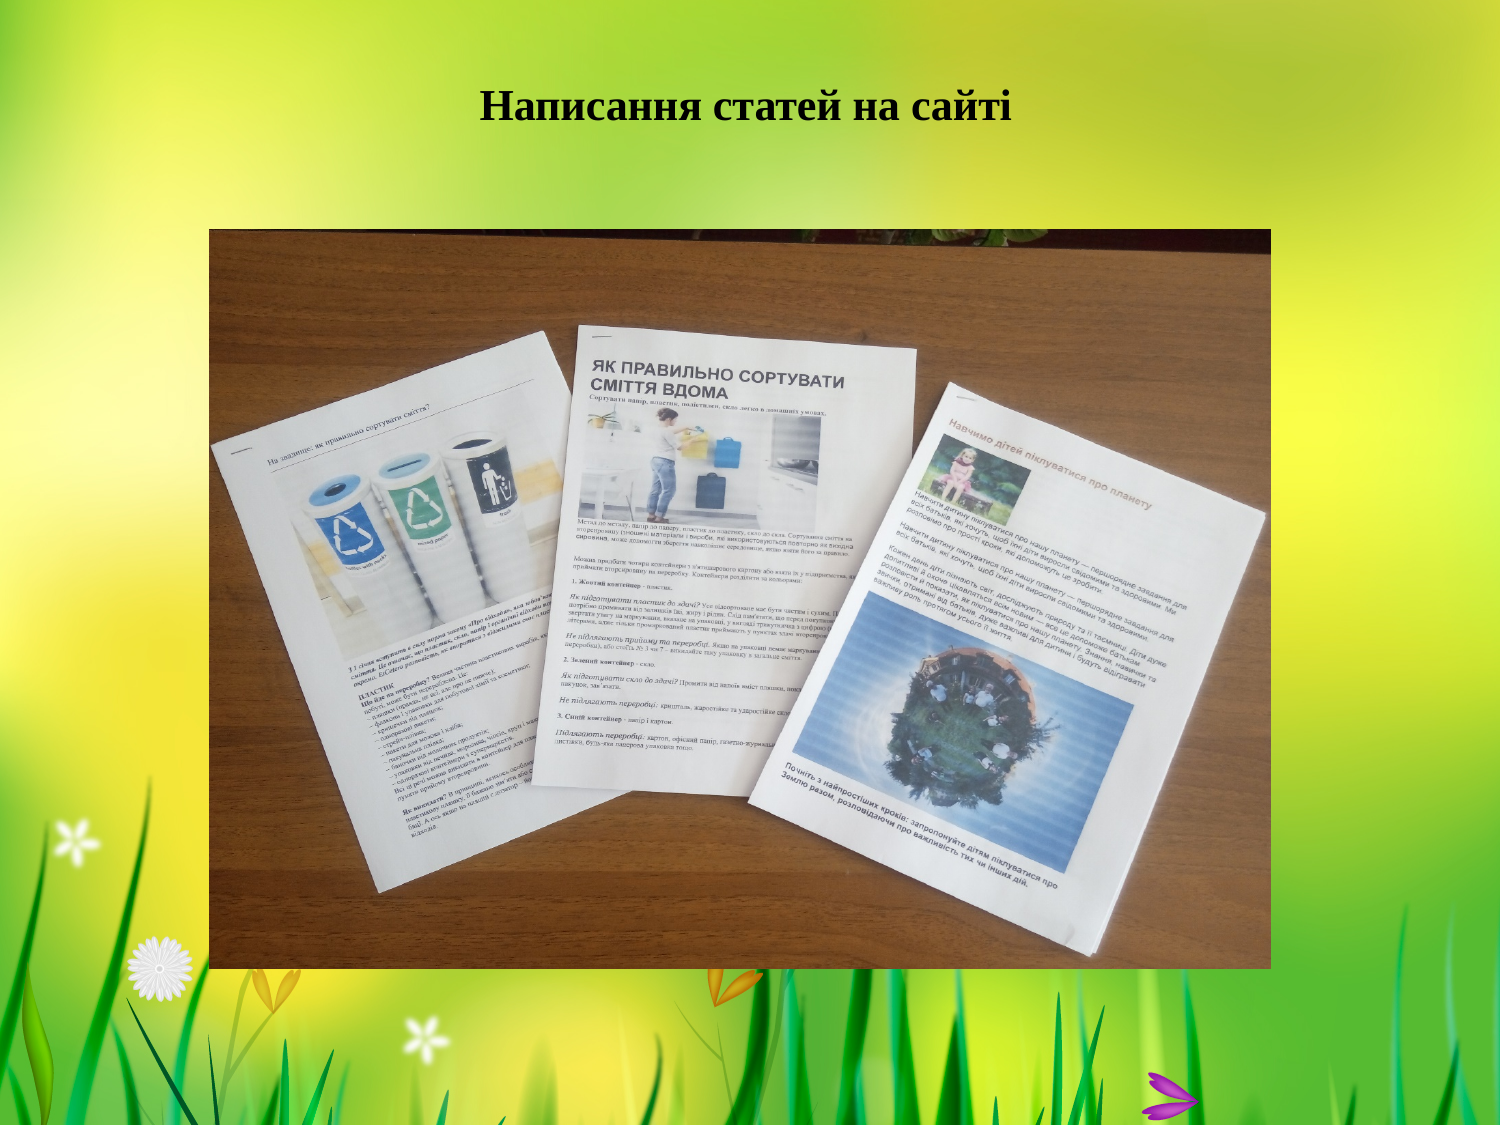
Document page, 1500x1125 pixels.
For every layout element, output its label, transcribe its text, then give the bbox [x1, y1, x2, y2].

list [209, 229, 1271, 969]
title Написання статей на сайті [105, 26, 1397, 191]
picture [0, 0, 1500, 1125]
